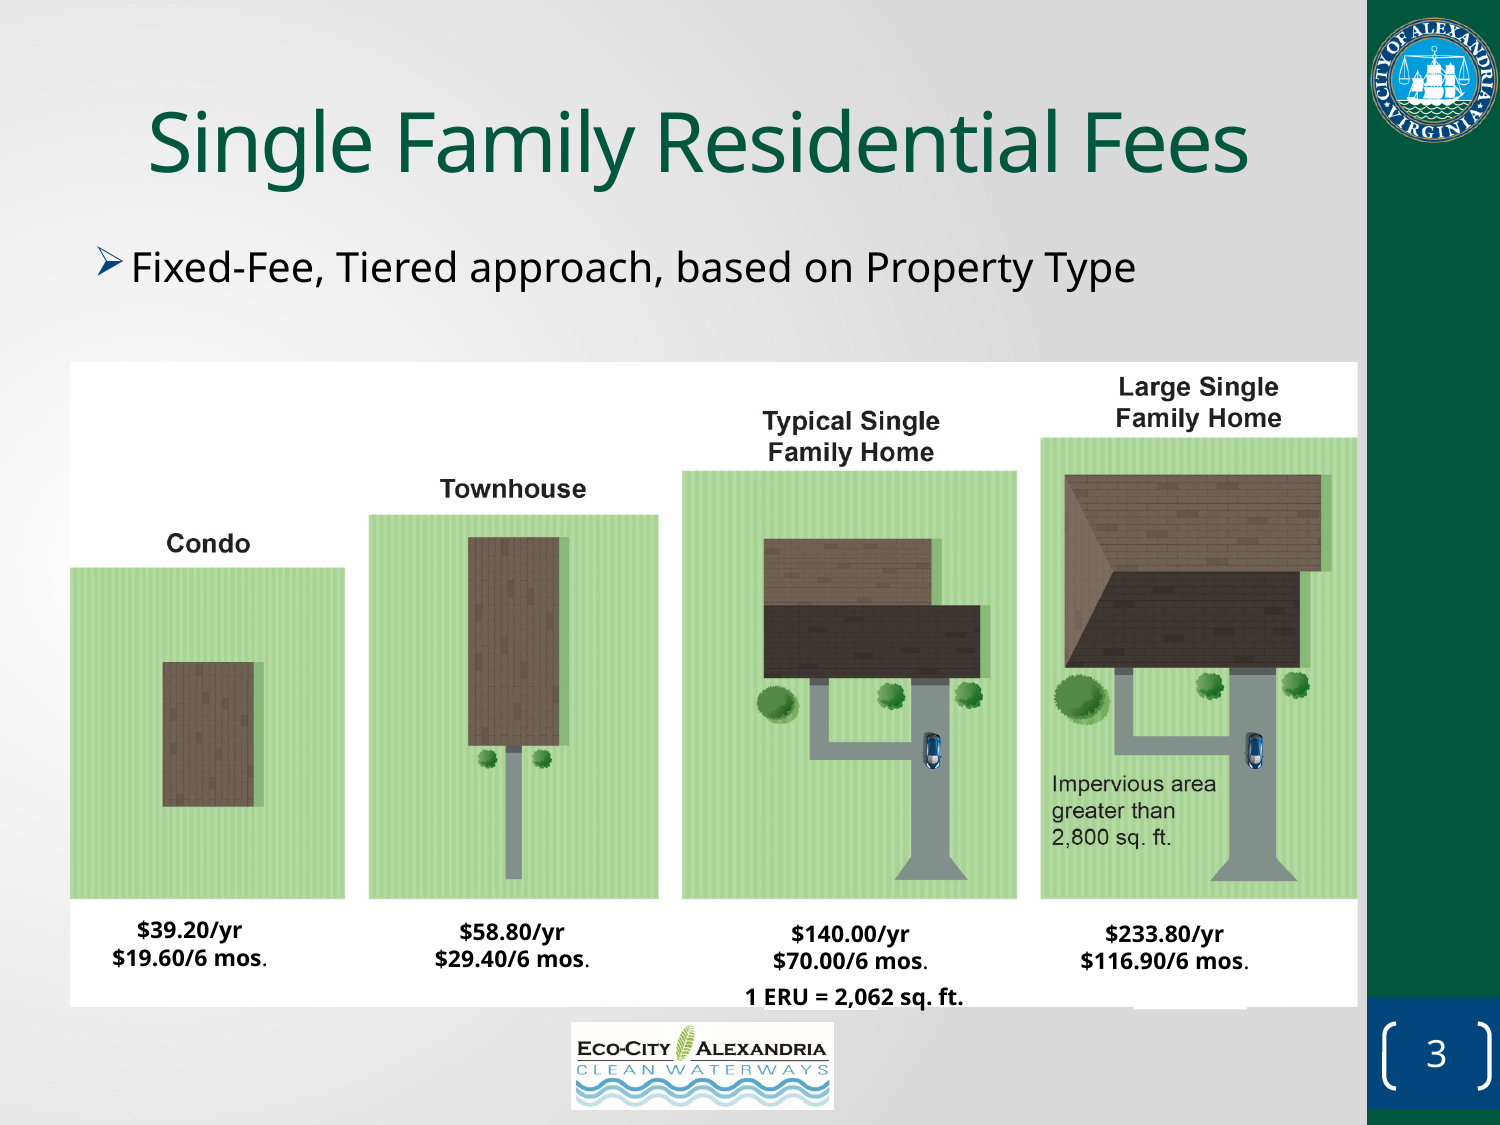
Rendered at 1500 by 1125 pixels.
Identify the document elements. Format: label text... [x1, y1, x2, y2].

list Fixed-Fee, Tiered approach, based on Property Type [13, 233, 1285, 333]
picture [69, 361, 1359, 1008]
title Single Family Residential Fees [75, 45, 1325, 233]
picture [571, 1022, 834, 1110]
picture [1368, 15, 1500, 147]
slide_number 3 [1382, 1021, 1492, 1091]
